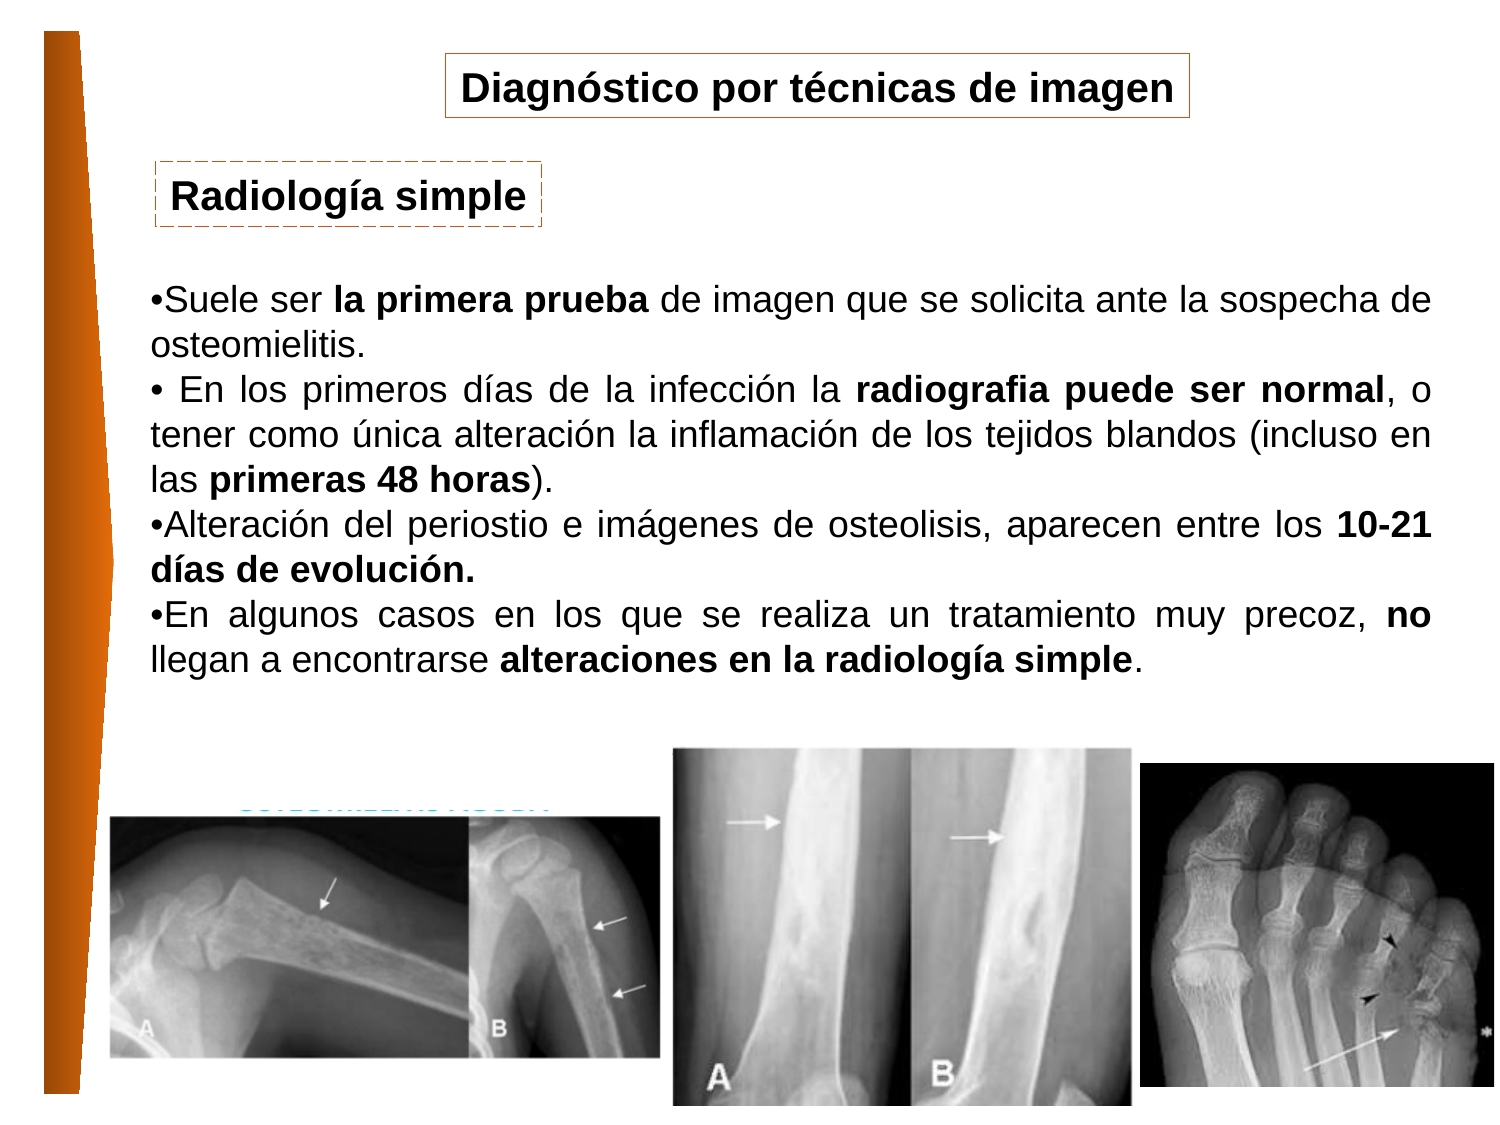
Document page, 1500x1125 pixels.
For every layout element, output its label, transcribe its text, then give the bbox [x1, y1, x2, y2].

text_box •Suele ser la primera prueba de imagen que se solicita ante la sospecha de osteomielitis. • En los primeros días de la infección la radiografia puede ser normal, o tener como única alteración la inflamación de los tejidos blandos (incluso en las primeras 48 horas). •Alteración del periostio e imágenes de osteolisis, aparecen entre los 10-21 días de evolución. •En algunos casos en los que se realiza un tratamiento muy precoz, no llegan a encontrarse alteraciones en la radiología simple. [135, 267, 1447, 687]
text_box [41, 28, 116, 1097]
text_box Radiología simple [155, 161, 542, 227]
text_box Diagnóstico por técnicas de imagen [445, 53, 1190, 118]
picture [104, 745, 1495, 1107]
